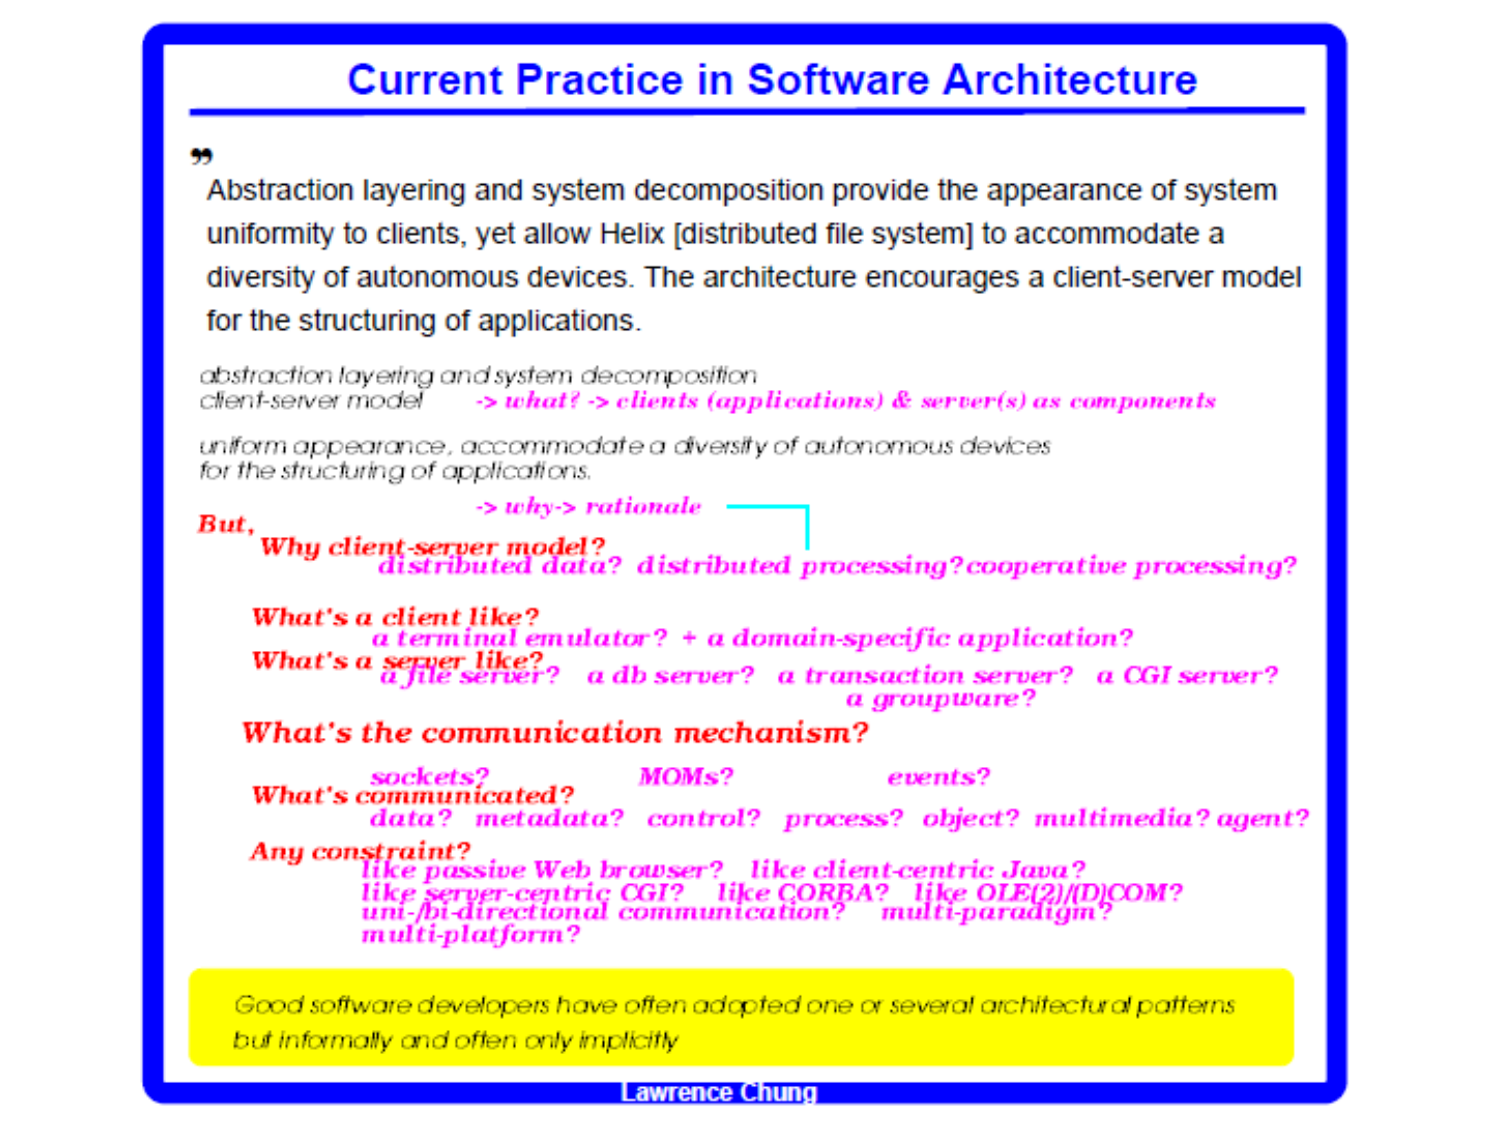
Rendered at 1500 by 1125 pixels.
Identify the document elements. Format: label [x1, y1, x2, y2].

picture [137, 10, 1363, 1115]
